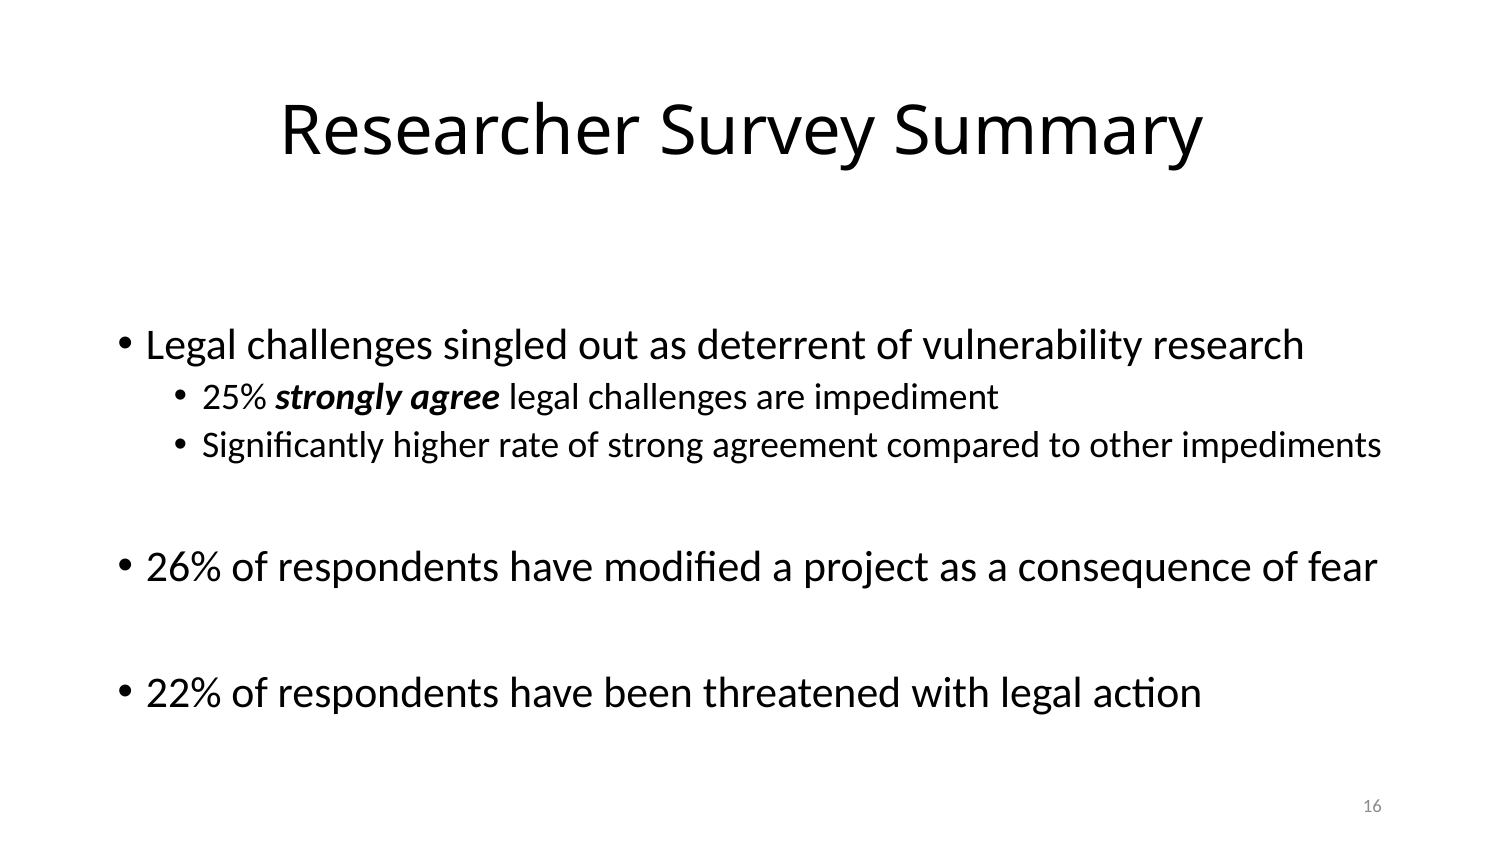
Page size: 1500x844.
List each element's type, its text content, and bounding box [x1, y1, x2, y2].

title Researcher Survey Summary [264, 50, 1236, 214]
slide_number 16 [1059, 782, 1397, 827]
list Legal challenges singled out as deterrent of vulnerability research 25% strongly agree legal challenges are impediment Significantly higher rate of strong agreement compared to other impediments 26% of respondents have modified a project as a consequence of fear 22% of respondents have been threatened with legal action [102, 314, 1441, 844]
